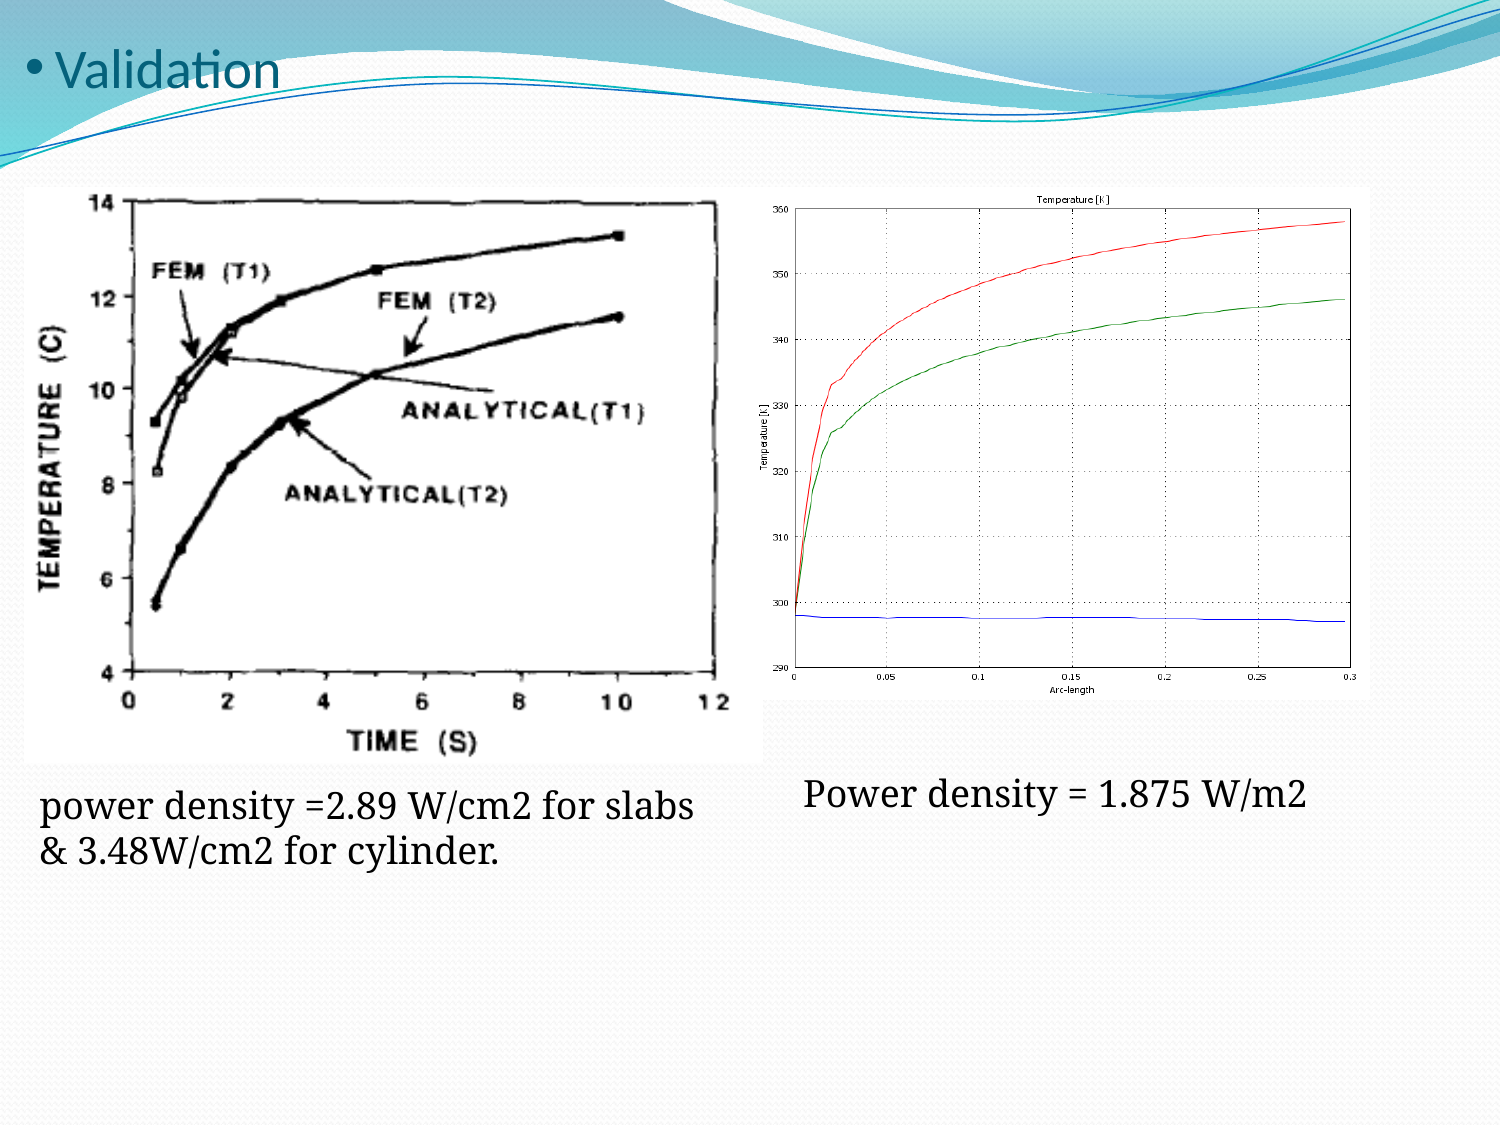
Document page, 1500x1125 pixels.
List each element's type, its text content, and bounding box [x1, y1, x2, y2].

title Validation [24, 24, 1425, 100]
text_box power density =2.89 W/cm2 for slabs & 3.48W/cm2 for cylinder. [24, 775, 713, 880]
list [24, 187, 763, 763]
picture [737, 187, 1370, 701]
text_box Power density = 1.875 W/m2 [788, 762, 1324, 823]
